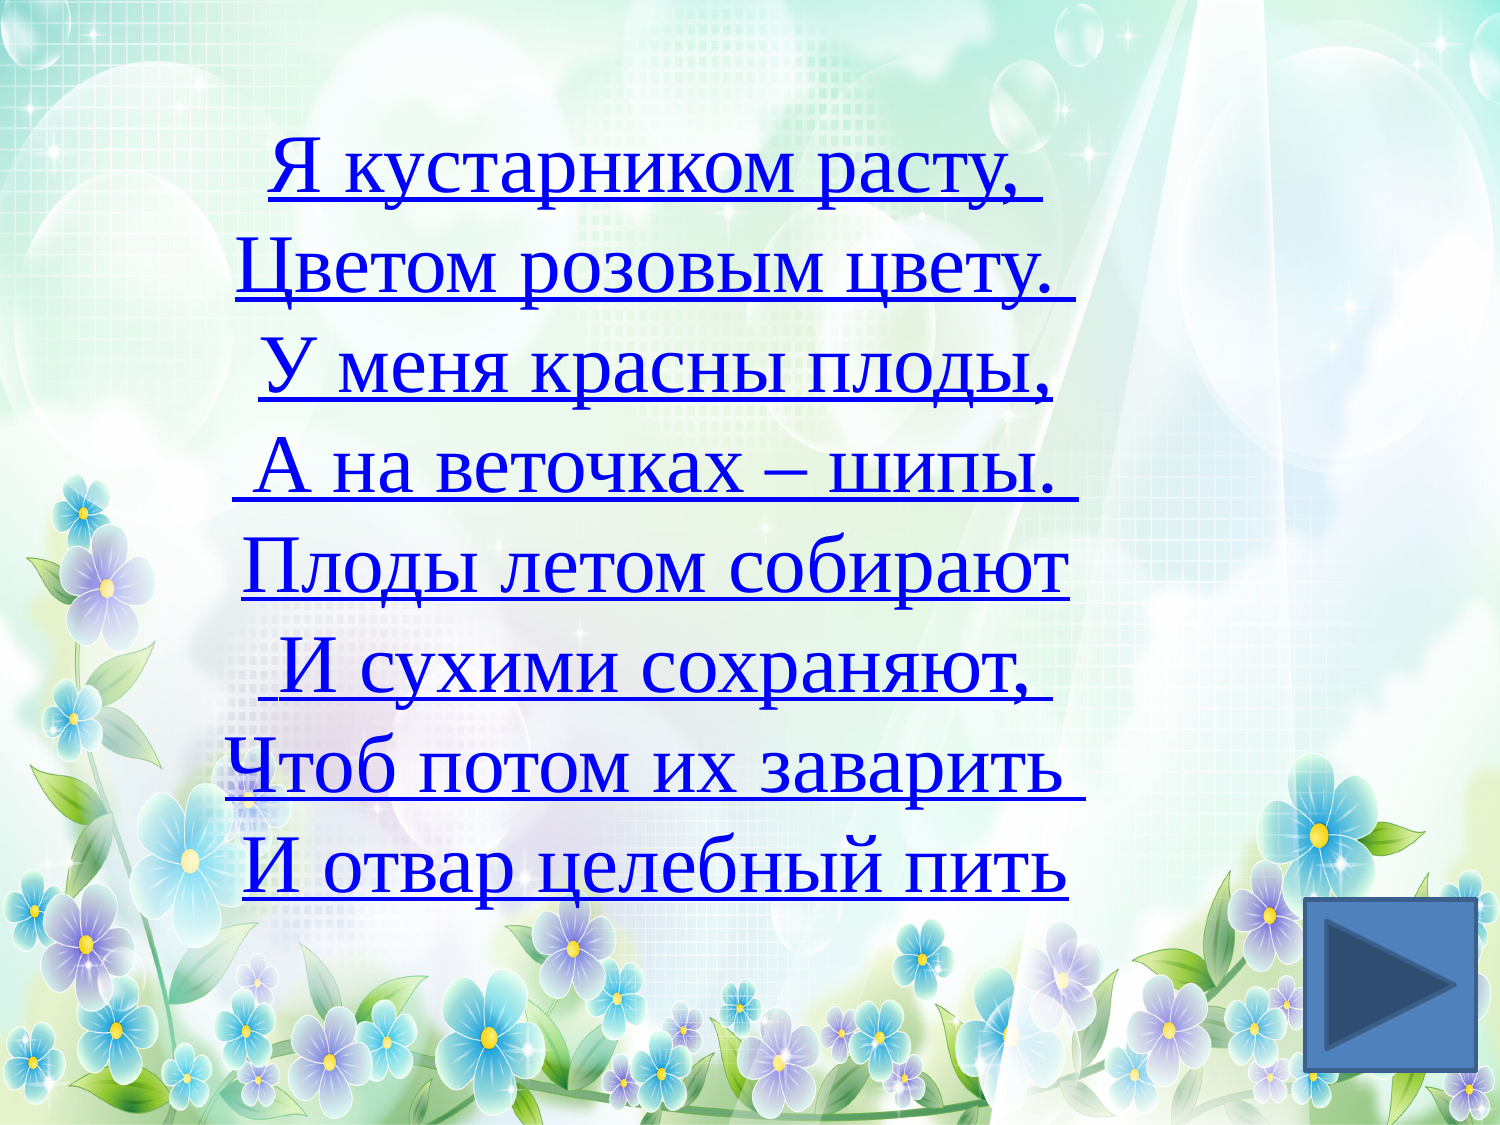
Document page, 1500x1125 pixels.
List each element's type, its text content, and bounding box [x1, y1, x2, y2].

picture [0, 0, 1500, 1125]
text_box Я кустарником расту, Цветом розовым цвету. У меня красны плоды, А на веточках – шипы. Плоды летом собирают И сухими сохраняют, Чтоб потом их заварить И отвар целебный пить [53, 101, 1258, 917]
text_box [1303, 897, 1478, 1073]
